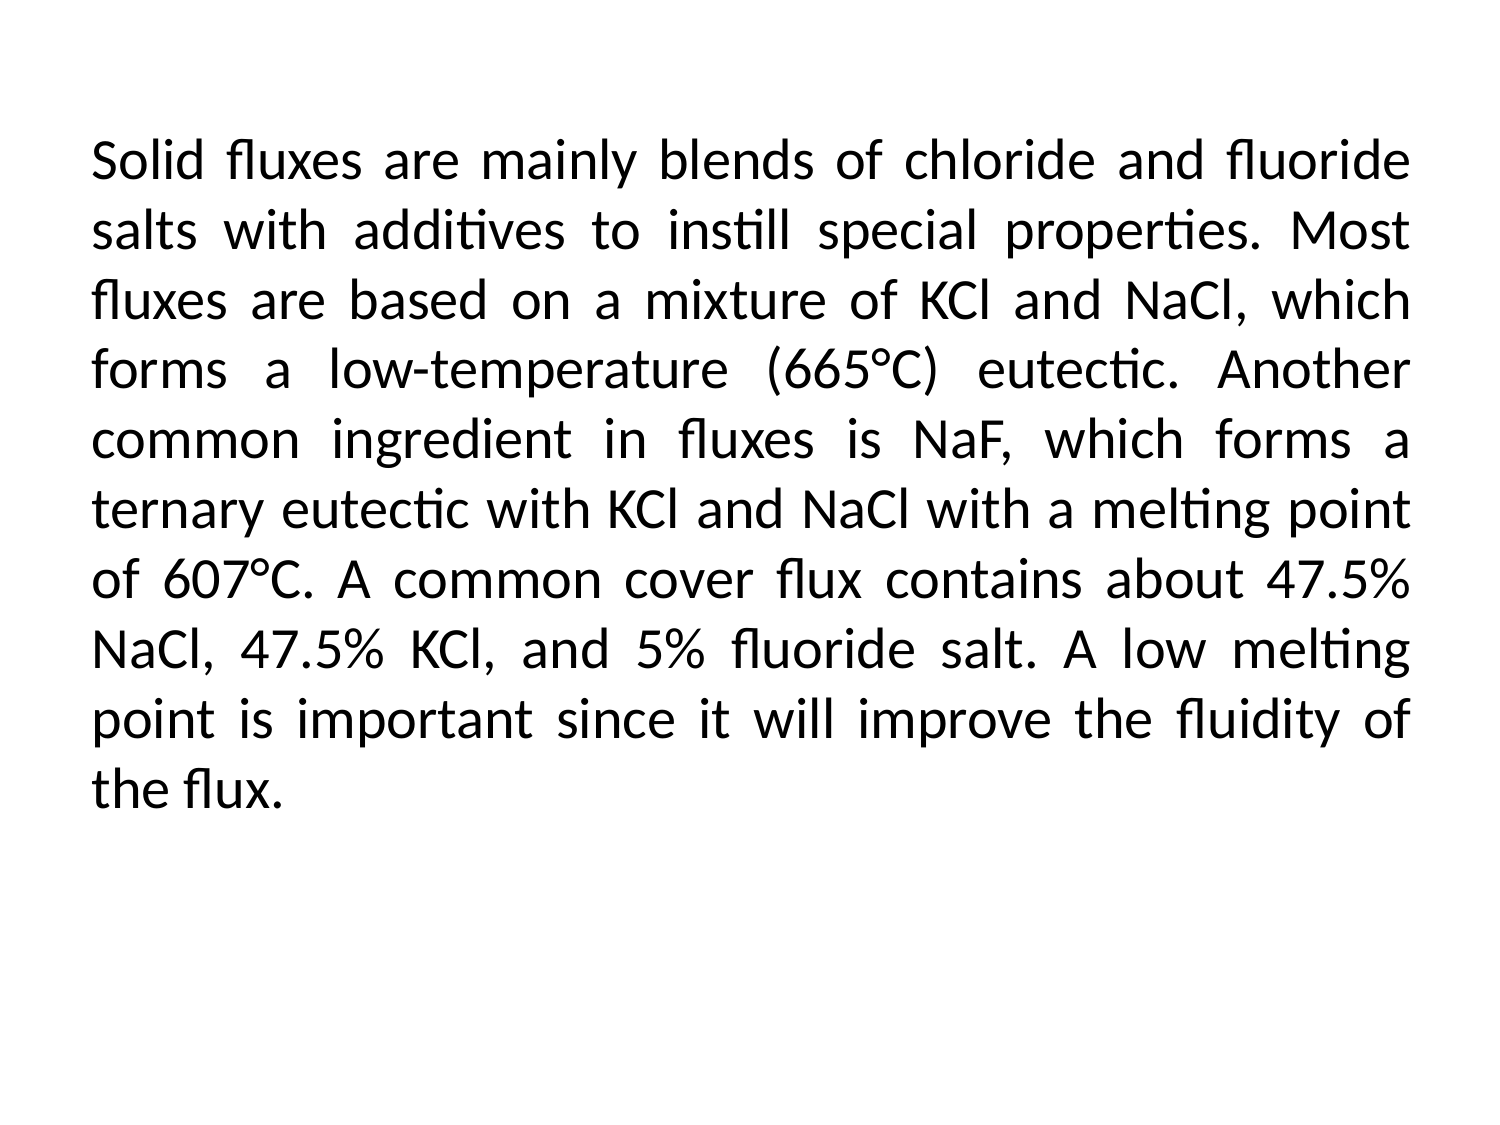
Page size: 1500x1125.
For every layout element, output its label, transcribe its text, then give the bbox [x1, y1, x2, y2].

list Solid fluxes are mainly blends of chloride and fluoride salts with additives to instill special properties. Most fluxes are based on a mixture of KCl and NaCl, which forms a low-temperature (665°C) eutectic. Another common ingredient in fluxes is NaF, which forms a ternary eutectic with KCl and NaCl with a melting point of 607°C. A common cover flux contains about 47.5% NaCl, 47.5% KCl, and 5% fluoride salt. A low melting point is important since it will improve the fluidity of the flux. [76, 113, 1427, 911]
